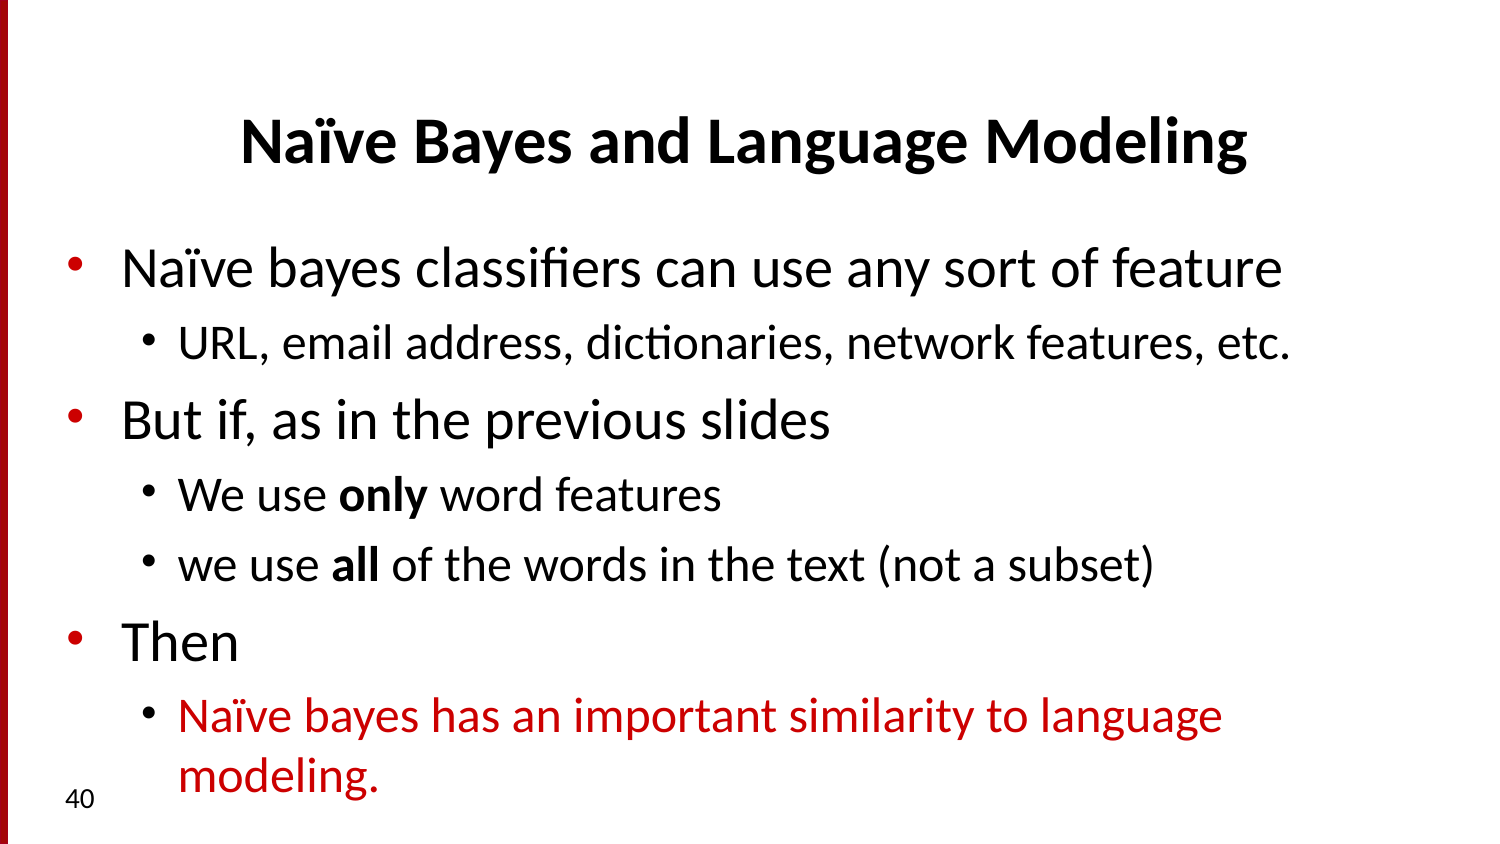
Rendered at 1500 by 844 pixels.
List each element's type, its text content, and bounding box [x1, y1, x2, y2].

title Naïve Bayes and Language Modeling [225, 62, 1450, 185]
list Naïve bayes classifiers can use any sort of feature URL, email address, dictionaries, network features, etc. But if, as in the previous slides We use only word features we use all of the words in the text (not a subset) Then Naïve bayes has an important similarity to language modeling. [50, 221, 1450, 769]
slide_number 40 [49, 771, 376, 829]
